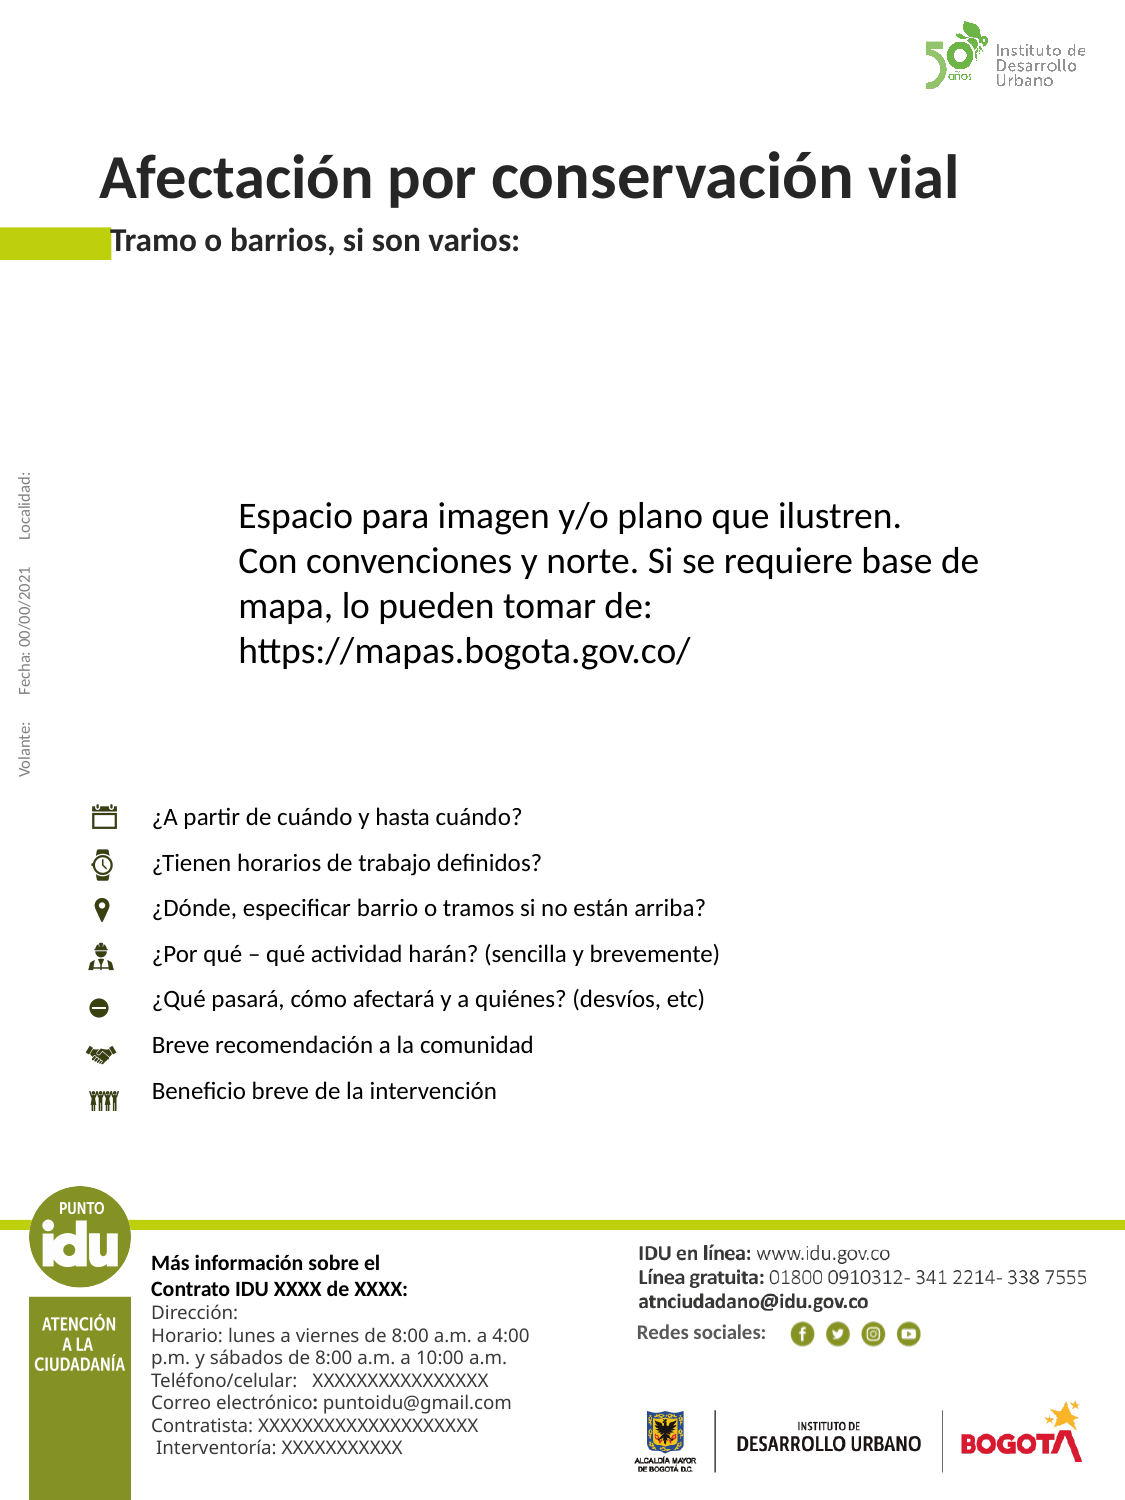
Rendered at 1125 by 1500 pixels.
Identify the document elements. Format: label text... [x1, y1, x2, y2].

picture [87, 996, 111, 1020]
picture [926, 21, 1085, 89]
picture [84, 1038, 118, 1073]
text_box Afectación por conservación vial [84, 124, 1071, 220]
text_box Tramo o barrios, si son varios: [95, 220, 743, 266]
picture [85, 893, 119, 927]
picture [87, 799, 122, 834]
picture [84, 941, 118, 975]
text_box Más información sobre el Contrato IDU XXXX de XXXX: Dirección: Horario: lunes a viernes de 8:00 a.m. a 4:00 p.m. y sábados de 8:00 a.m. a 10:00 a.m. Teléfono/celular: XXXXXXXXXXXXXXXX Correo electrónico: puntoidu@gmail.com Contratista: XXXXXXXXXXXXXXXXXXXX Interventoría: XXXXXXXXXXX [136, 1241, 579, 1488]
picture [613, 1220, 1125, 1371]
text_box ¿A partir de cuándo y hasta cuándo? ¿Tienen horarios de trabajo definidos? ¿Dónde, especificar barrio o tramos si no están arriba? ¿Por qué – qué actividad harán? (sencilla y brevemente) ¿Qué pasará, cómo afectará y a quiénes? (desvíos, etc) Breve recomendación a la comunidad Beneficio breve de la intervención [136, 793, 1071, 1147]
picture [29, 1186, 131, 1500]
text_box Espacio para imagen y/o plano que ilustren. Con convenciones y norte. Si se requiere base de mapa, lo pueden tomar de: https://mapas.bogota.gov.co/ [223, 484, 1030, 679]
picture [85, 848, 119, 883]
picture [87, 1084, 121, 1118]
picture [612, 1378, 1125, 1500]
text_box Volante: Fecha: 00/00/2021 Localidad: [5, 36, 71, 793]
